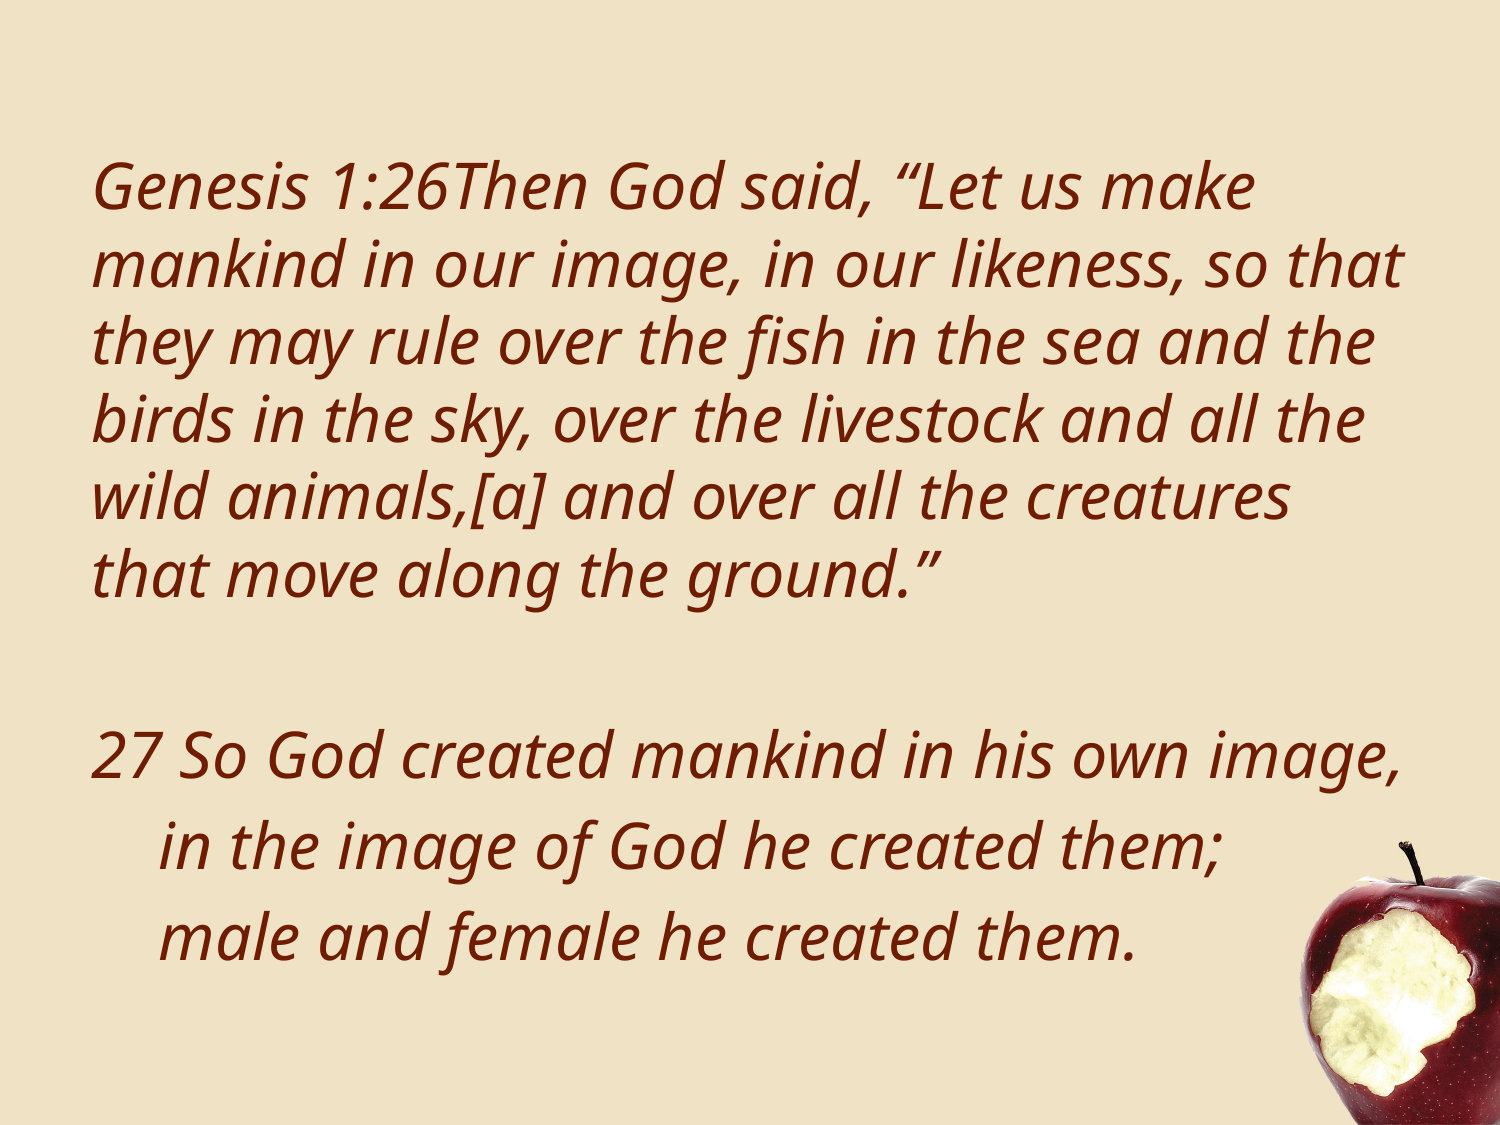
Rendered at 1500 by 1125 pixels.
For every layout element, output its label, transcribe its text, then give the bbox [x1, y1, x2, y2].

list Genesis 1:26Then God said, “Let us make mankind in our image, in our likeness, so that they may rule over the fish in the sea and the birds in the sky, over the livestock and all the wild animals,[a] and over all the creatures that move along the ground.” 27 So God created mankind in his own image, in the image of God he created them; male and female he created them. [76, 137, 1425, 1005]
picture [0, 0, 1500, 1125]
